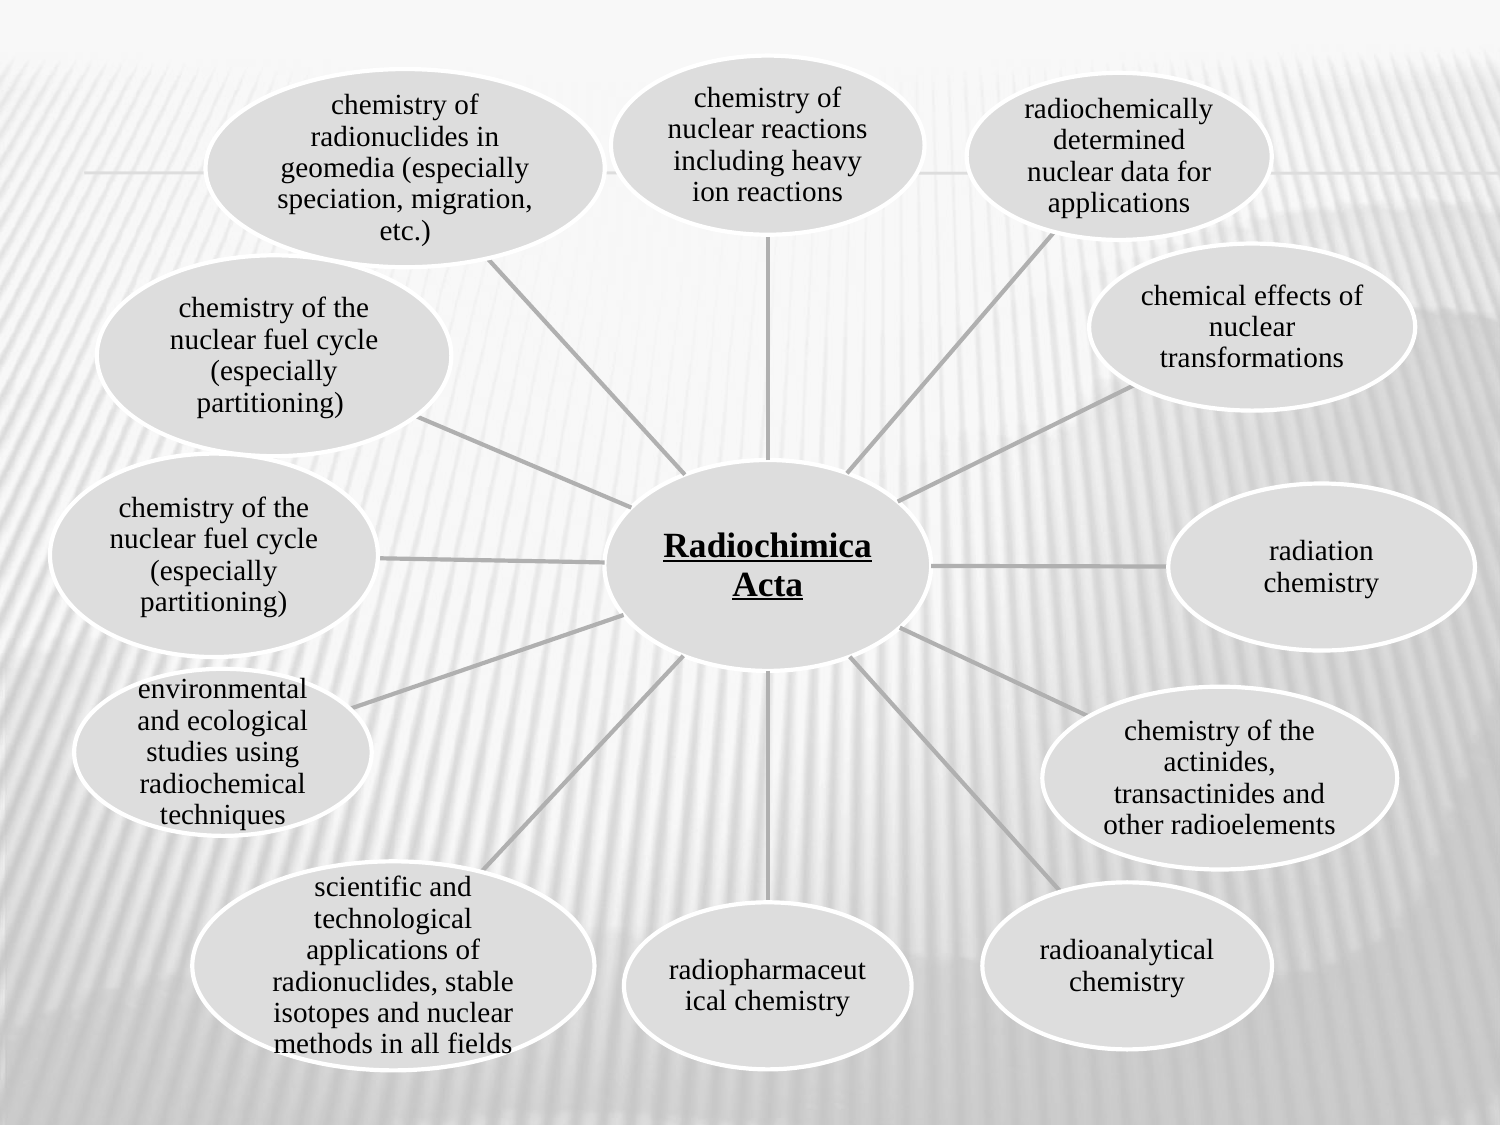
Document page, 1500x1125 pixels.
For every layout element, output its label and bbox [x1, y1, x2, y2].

list [49, 54, 1476, 1071]
